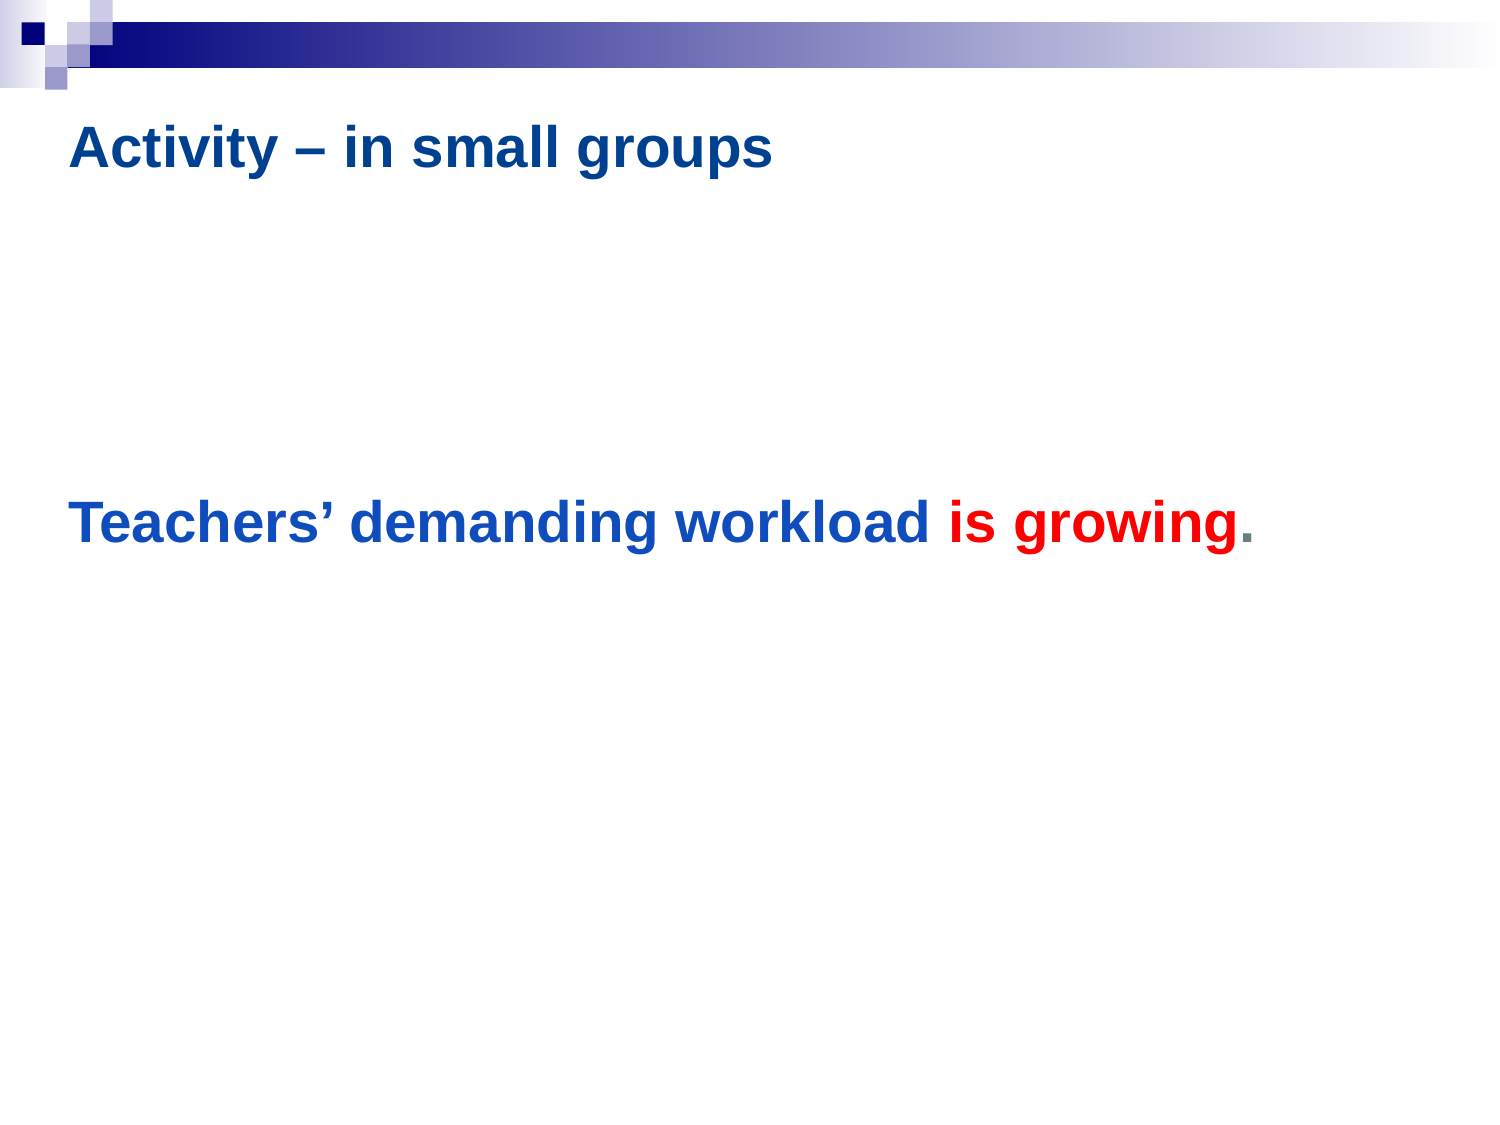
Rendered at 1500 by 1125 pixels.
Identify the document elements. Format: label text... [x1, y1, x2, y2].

list Teachers’ demanding workload is growing. [52, 231, 1413, 1065]
list Activity – in small groups [52, 101, 1413, 185]
